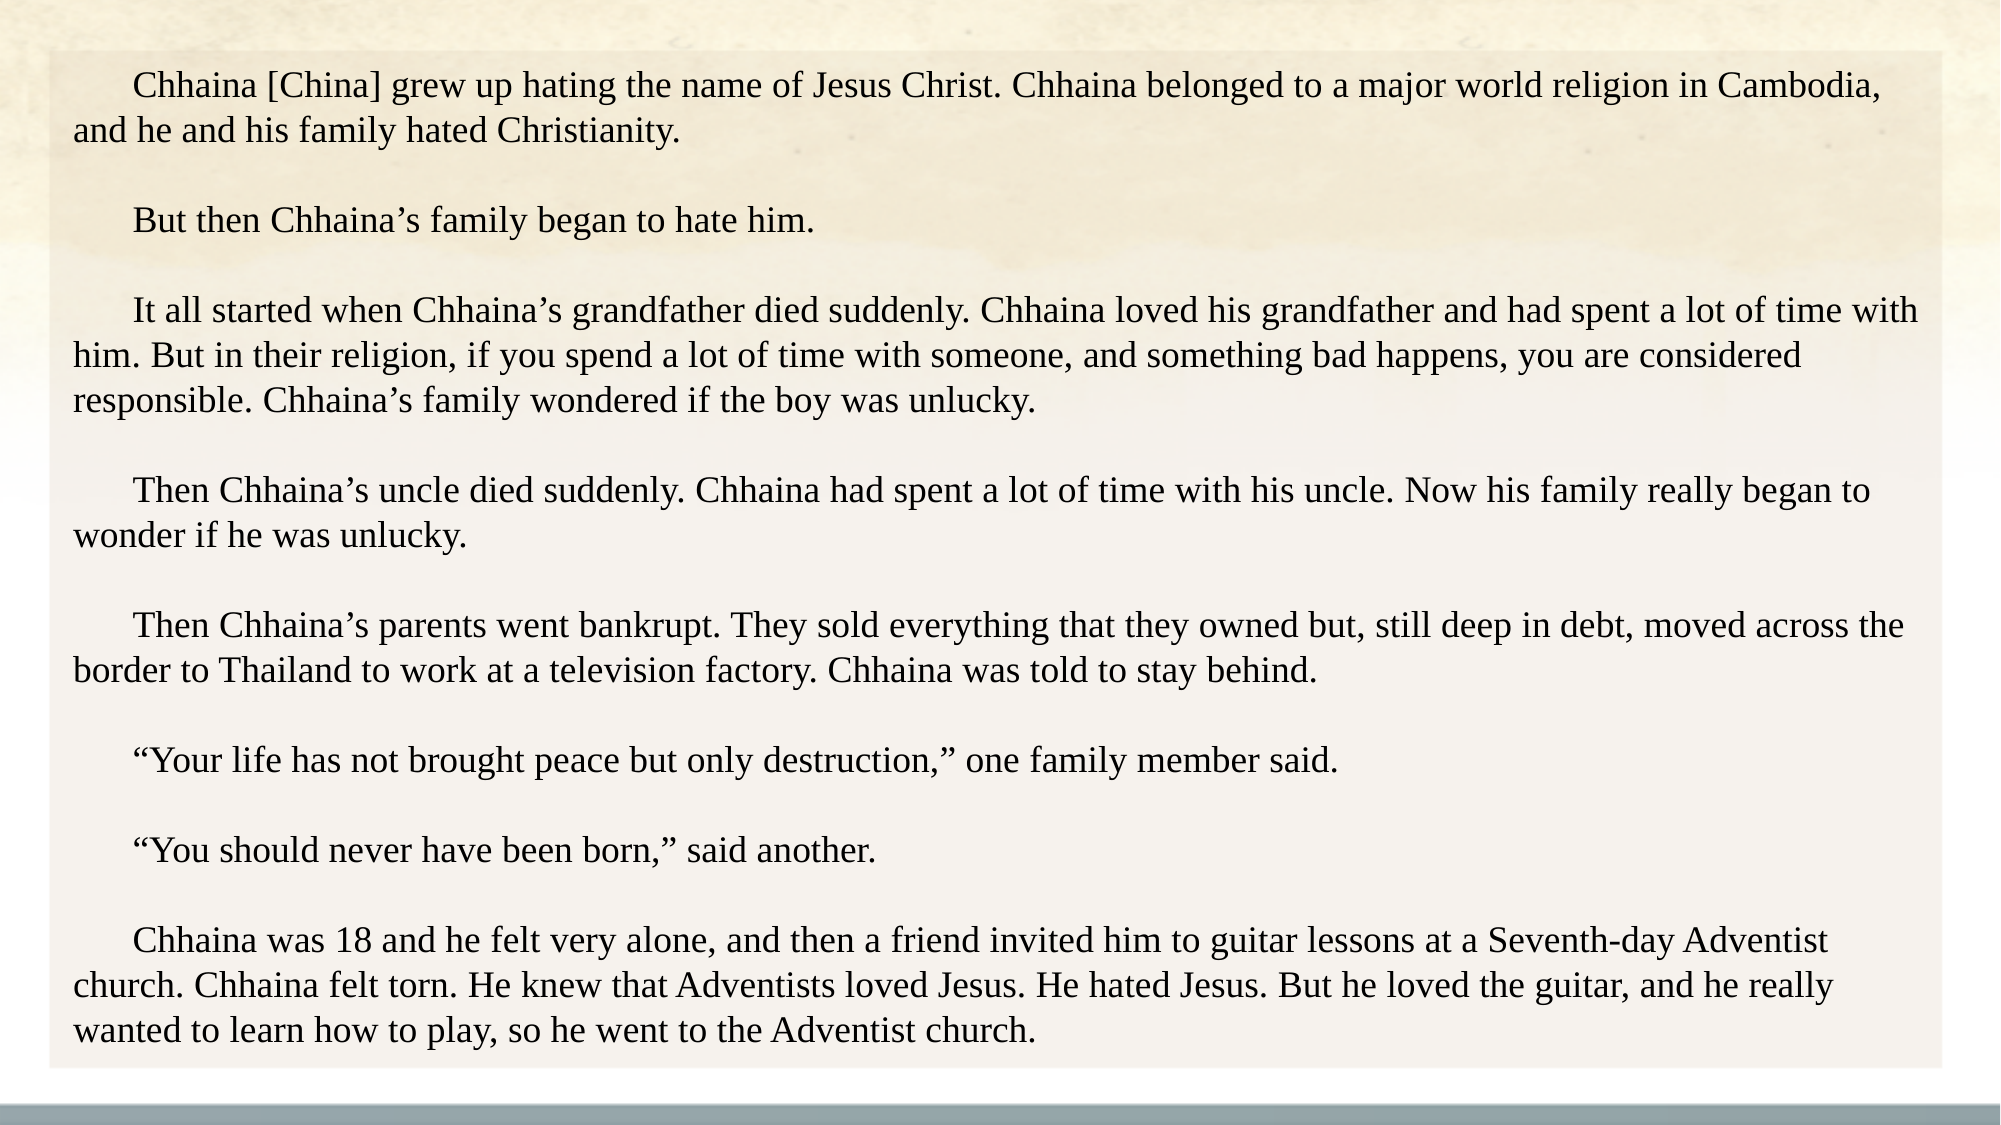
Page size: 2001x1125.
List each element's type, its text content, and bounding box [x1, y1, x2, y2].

picture [0, 0, 2001, 1125]
text_box Chhaina [China] grew up hating the name of Jesus Christ. Chhaina belonged to a major world religion in Cambodia, and he and his family hated Christianity. But then Chhaina’s family began to hate him. It all started when Chhaina’s grandfather died suddenly. Chhaina loved his grandfather and had spent a lot of time with him. But in their religion, if you spend a lot of time with someone, and something bad happens, you are considered responsible. Chhaina’s family wondered if the boy was unlucky. Then Chhaina’s uncle died suddenly. Chhaina had spent a lot of time with his uncle. Now his family really began to wonder if he was unlucky. Then Chhaina’s parents went bankrupt. They sold everything that they owned but, still deep in debt, moved across the border to Thailand to work at a television factory. Chhaina was told to stay behind. “Your life has not brought peace but only destruction,” one family member said. “You should never have been born,” said another. Chhaina was 18 and he felt very alone, and then a friend invited him to guitar lessons at a Seventh-day Adventist church. Chhaina felt torn. He knew that Adventists loved Jesus. He hated Jesus. But he loved the guitar, and he really wanted to learn how to play, so he went to the Adventist church. [58, 52, 1948, 1058]
